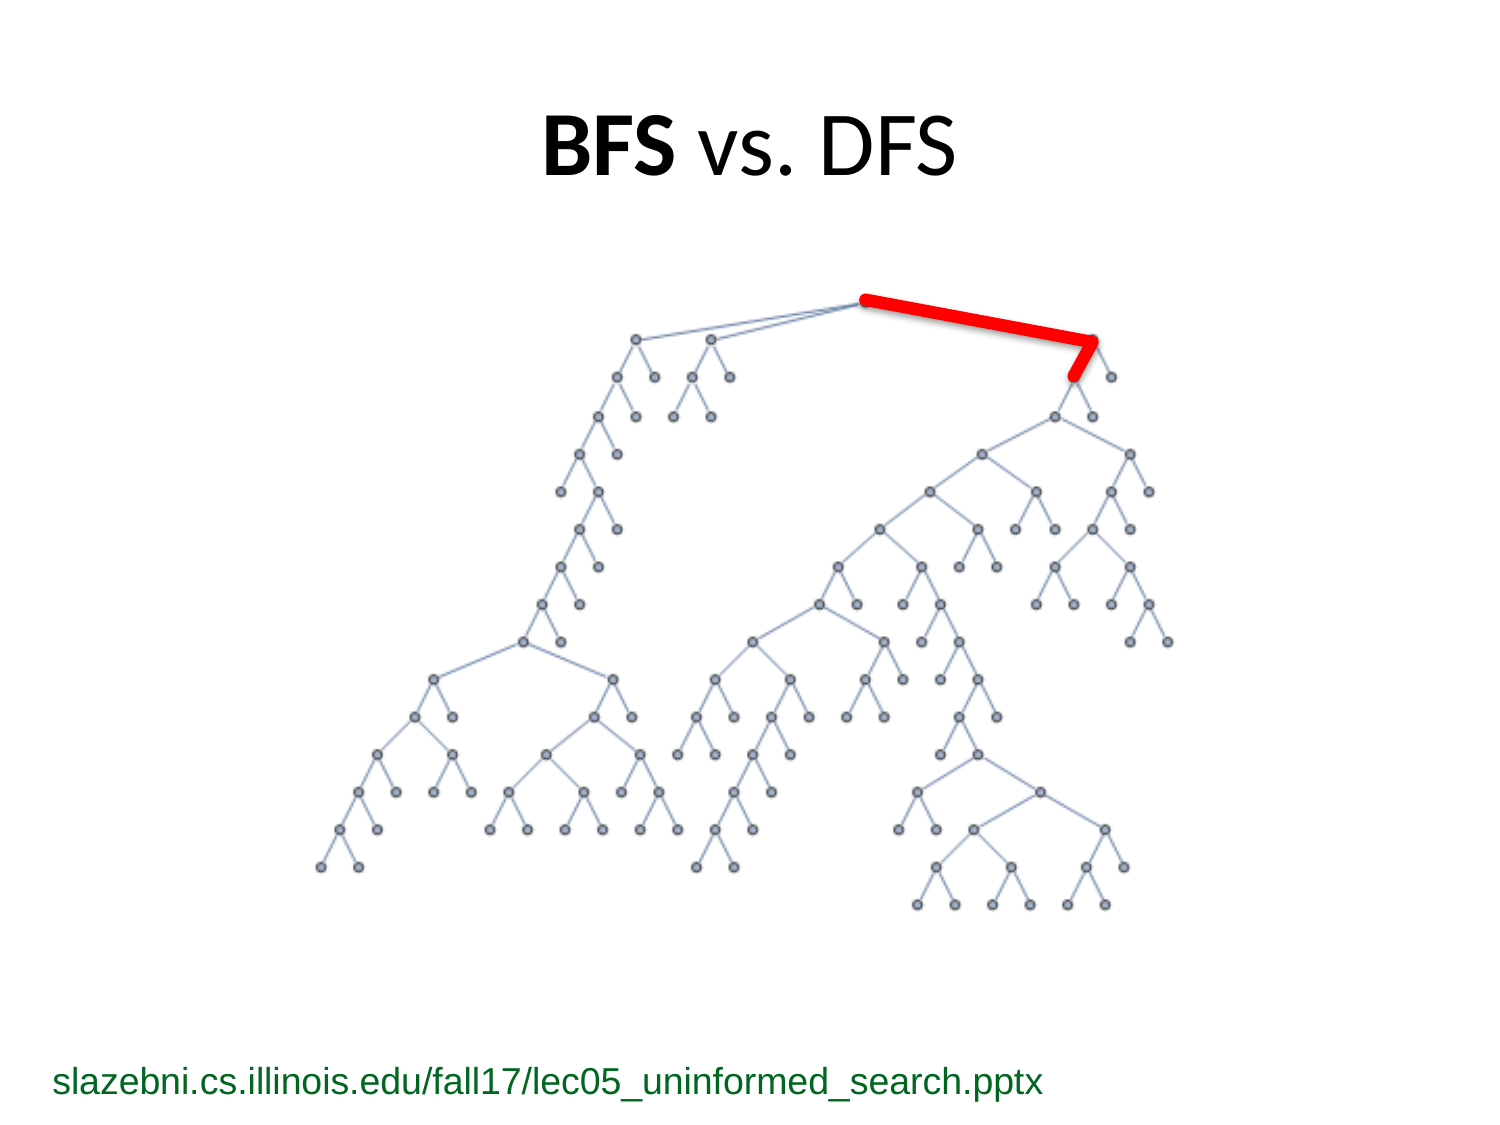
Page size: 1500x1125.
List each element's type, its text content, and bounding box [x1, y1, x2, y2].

picture [308, 291, 1188, 926]
text_box slazebni.cs.illinois.edu/fall17/lec05_uninformed_search.pptx [37, 1049, 1088, 1125]
title BFS vs. DFS [75, 45, 1425, 233]
